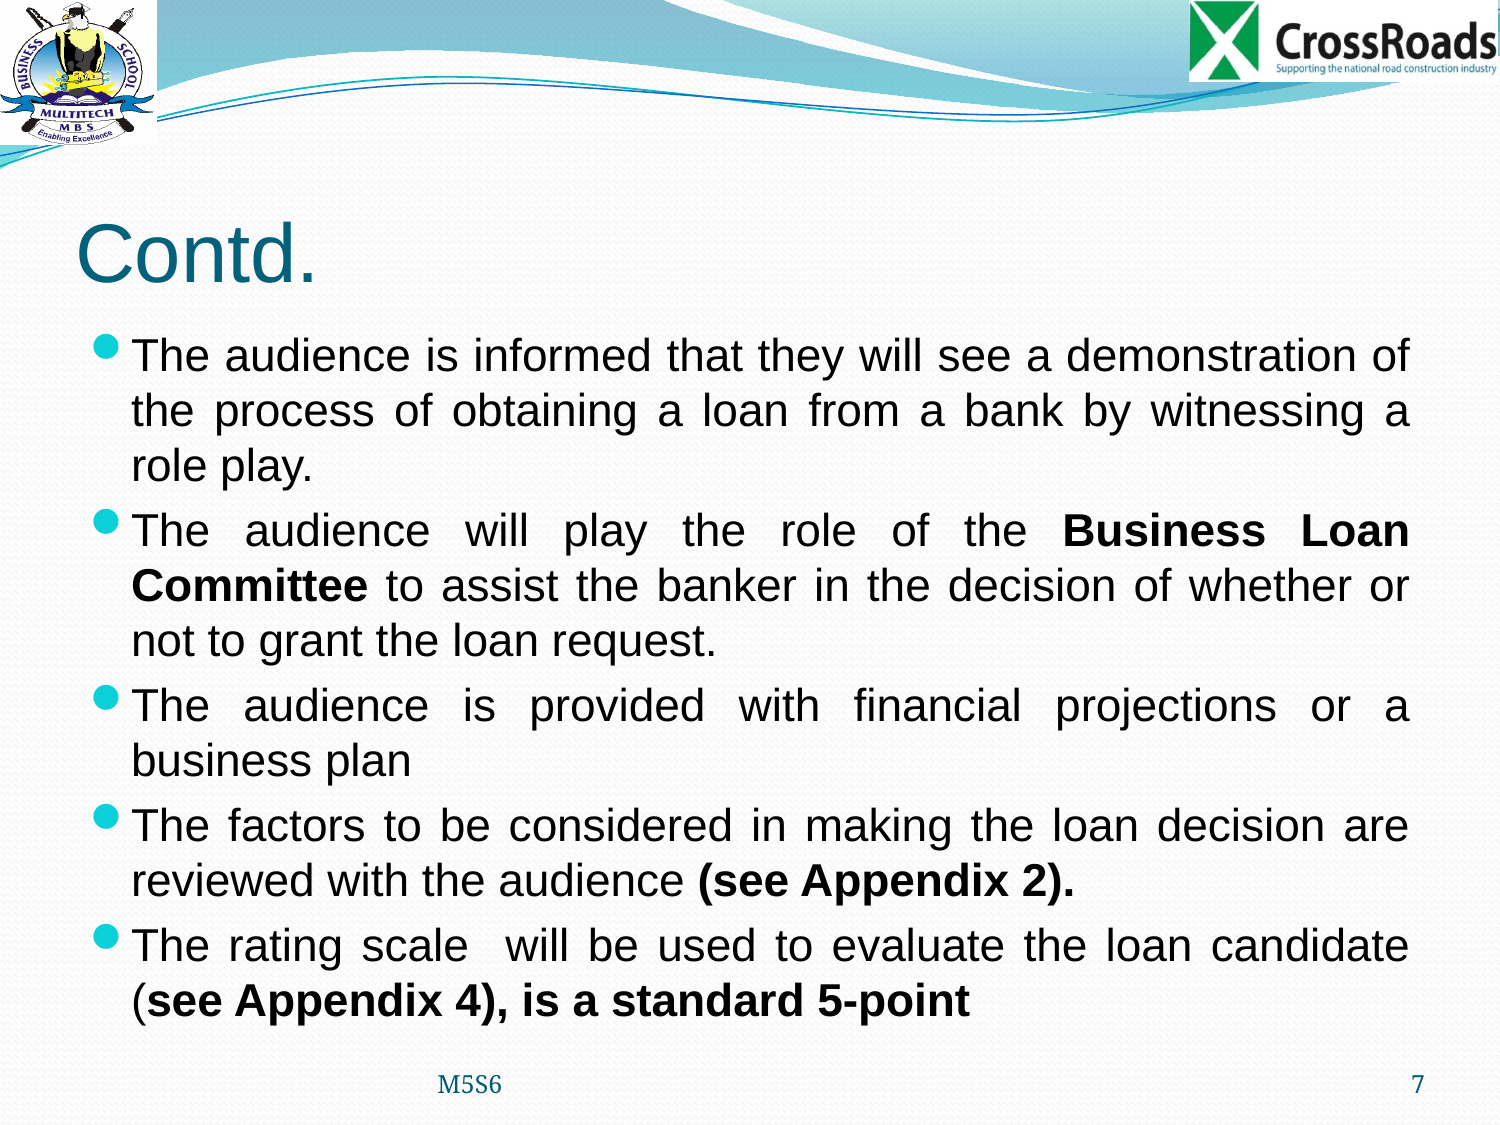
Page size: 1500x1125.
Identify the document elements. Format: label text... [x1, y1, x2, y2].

title Contd. [75, 115, 1425, 303]
footer M5S6 [437, 1042, 988, 1103]
picture [1189, 0, 1498, 82]
slide_number 7 [1299, 1042, 1425, 1103]
list The audience is informed that they will see a demonstration of the process of obtaining a loan from a bank by witnessing a role play. The audience will play the role of the Business Loan Committee to assist the banker in the decision of whether or not to grant the loan request. The audience is provided with financial projections or a business plan The factors to be considered in making the loan decision are reviewed with the audience (see Appendix 2). The rating scale will be used to evaluate the loan candidate (see Appendix 4), is a standard 5-point [75, 317, 1425, 1038]
